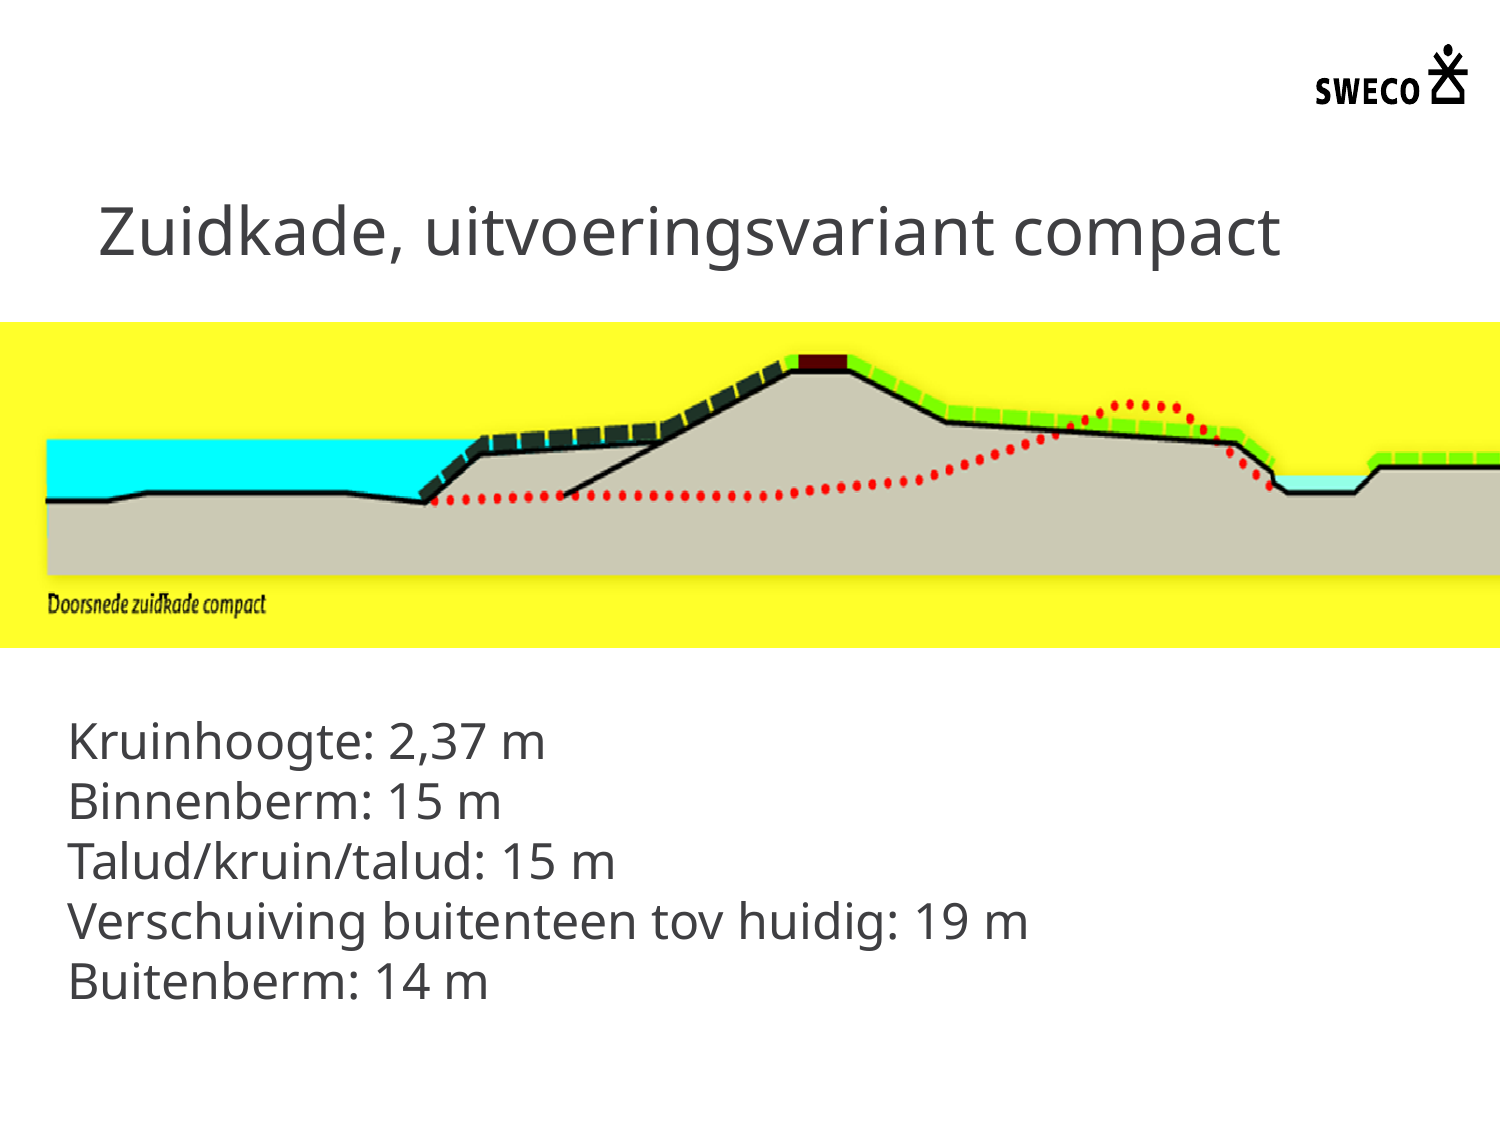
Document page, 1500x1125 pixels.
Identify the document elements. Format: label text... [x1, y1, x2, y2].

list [0, 322, 1500, 648]
title Zuidkade, uitvoeringsvariant compact [98, 124, 1468, 270]
text_box Kruinhoogte: 2,37 m Binnenberm: 15 m Talud/kruin/talud: 15 m Verschuiving buitenteen tov huidig: 19 m Buitenberm: 14 m [52, 702, 1057, 1108]
